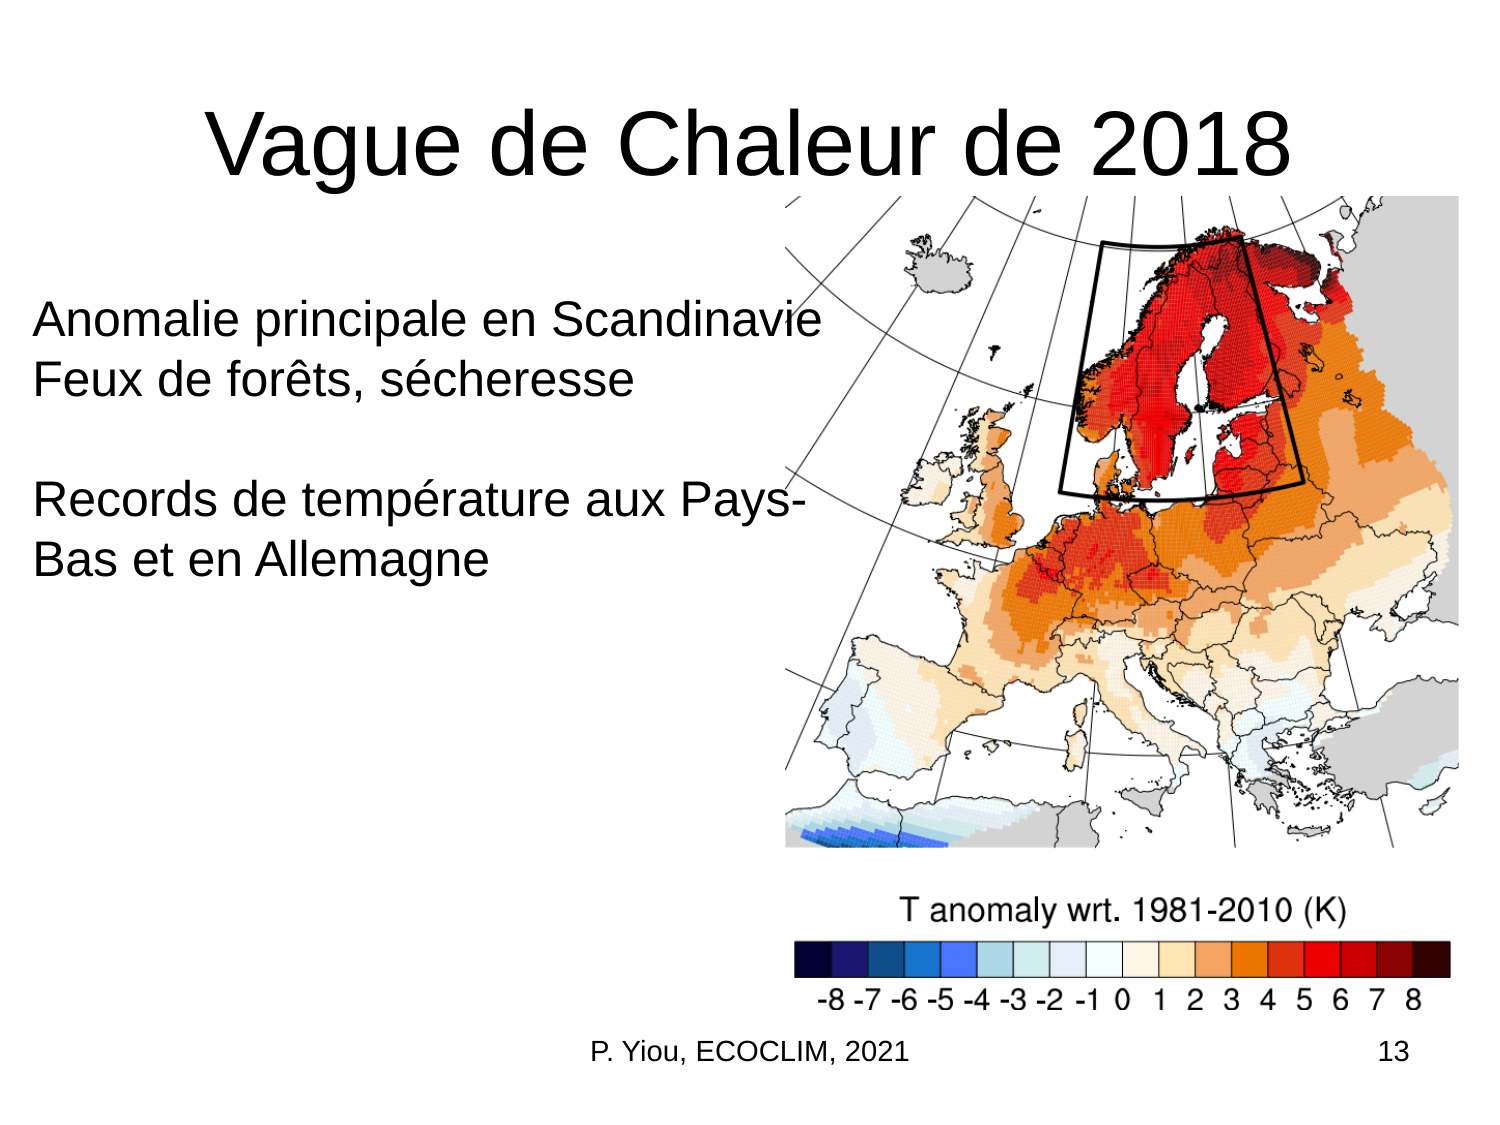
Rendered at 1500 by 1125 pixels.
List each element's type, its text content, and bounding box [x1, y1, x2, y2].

text_box Anomalie principale en Scandinavie Feux de forêts, sécheresse Records de température aux Pays-Bas et en Allemagne [17, 278, 779, 594]
title Vague de Chaleur de 2018 [75, 45, 1425, 233]
slide_number 13 [1074, 1024, 1425, 1103]
picture [784, 195, 1459, 1010]
footer P. Yiou, ECOCLIM, 2021 [425, 1024, 1074, 1103]
